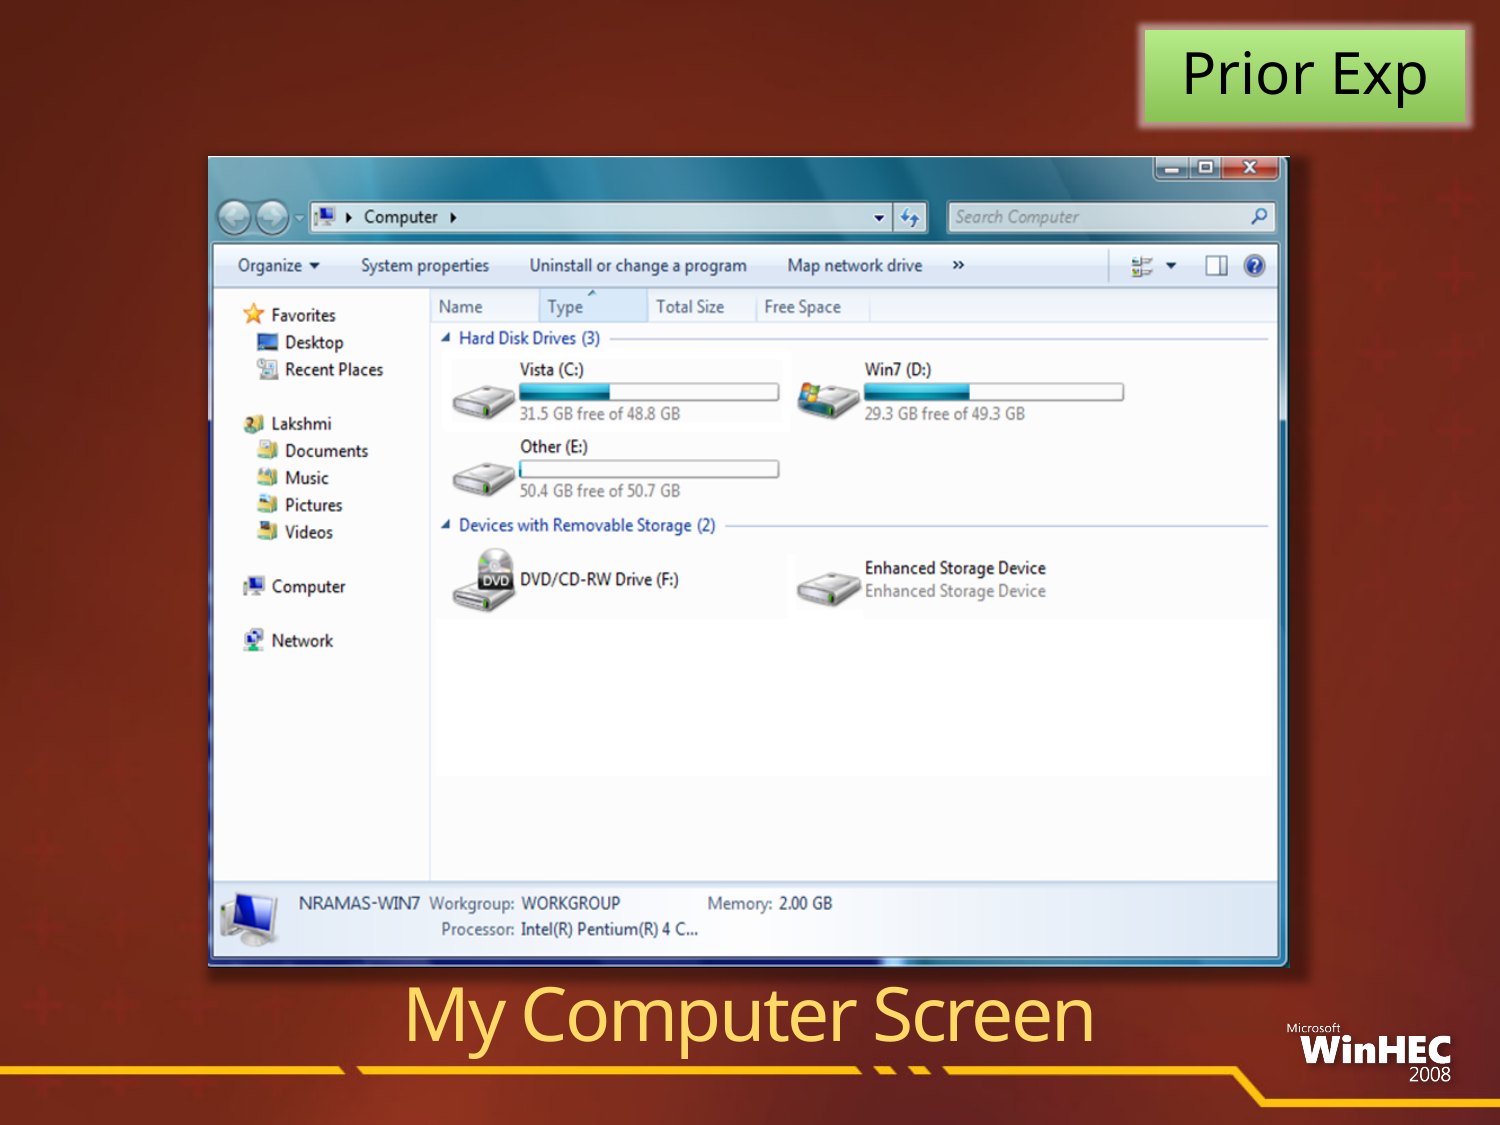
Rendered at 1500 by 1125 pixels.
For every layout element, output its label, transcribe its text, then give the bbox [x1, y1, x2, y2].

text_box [207, 156, 1291, 969]
picture [0, 0, 1500, 1125]
text_box My Computer Screen [120, 958, 1380, 1064]
text_box Prior Exp [1145, 30, 1466, 122]
